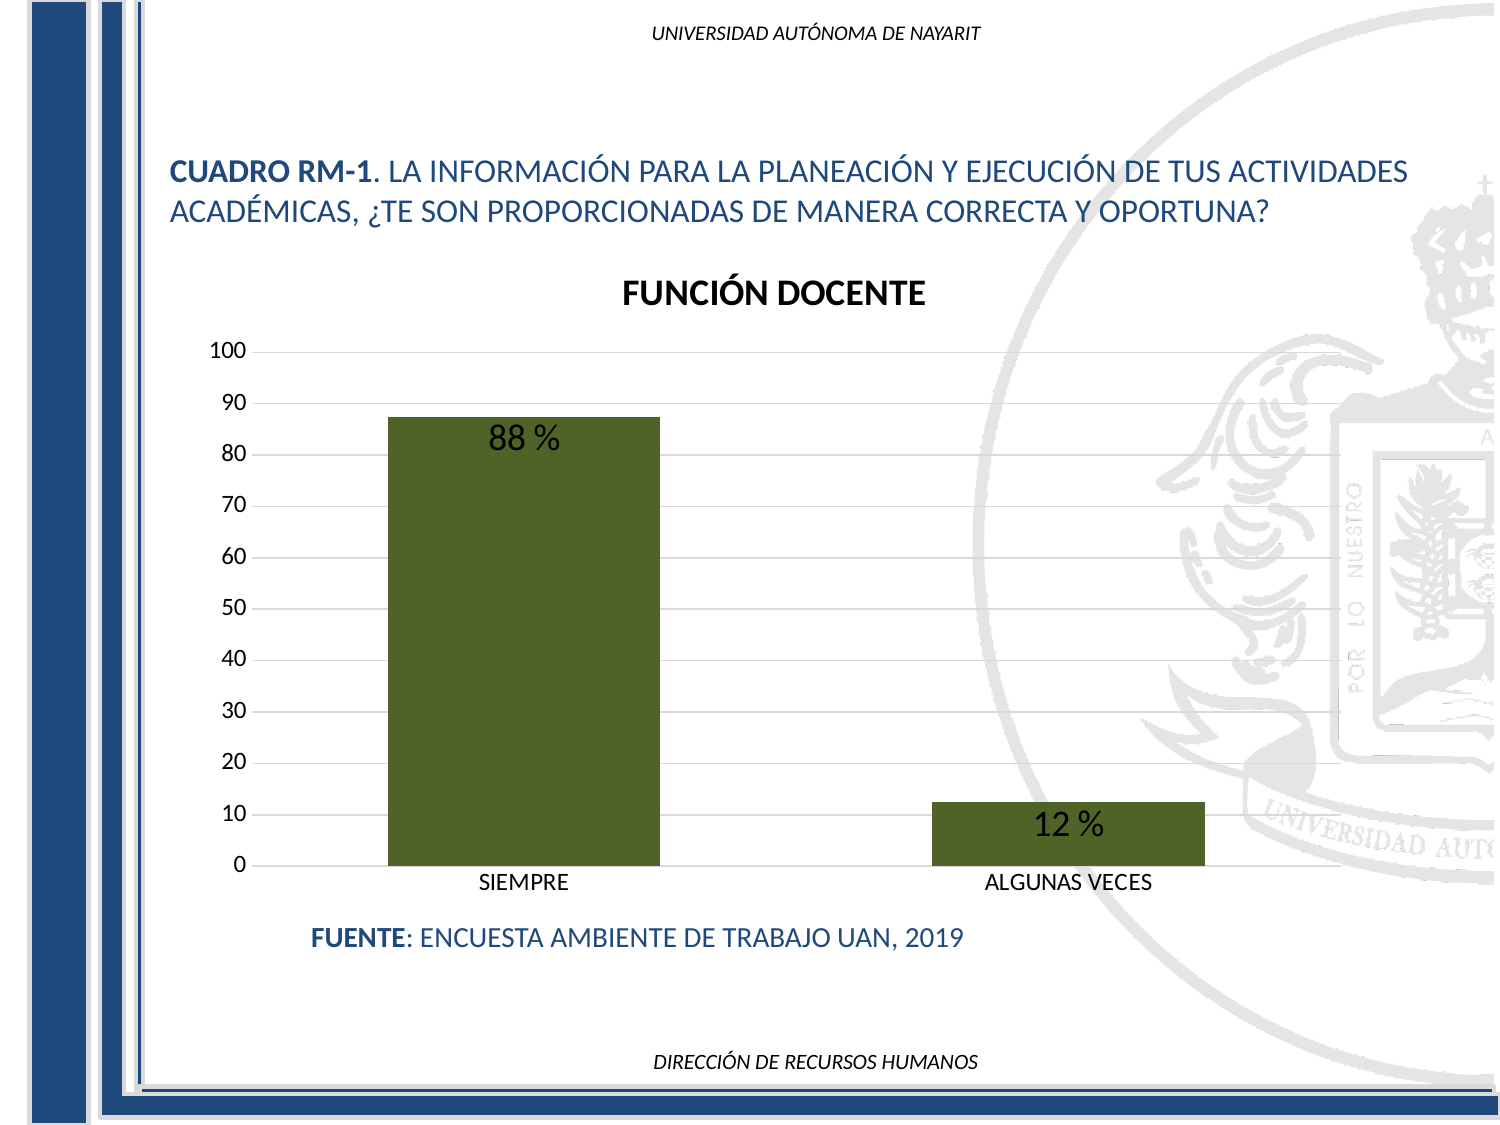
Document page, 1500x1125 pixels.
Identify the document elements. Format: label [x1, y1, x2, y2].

text_box [29, 0, 1500, 1125]
chart [184, 244, 1365, 911]
